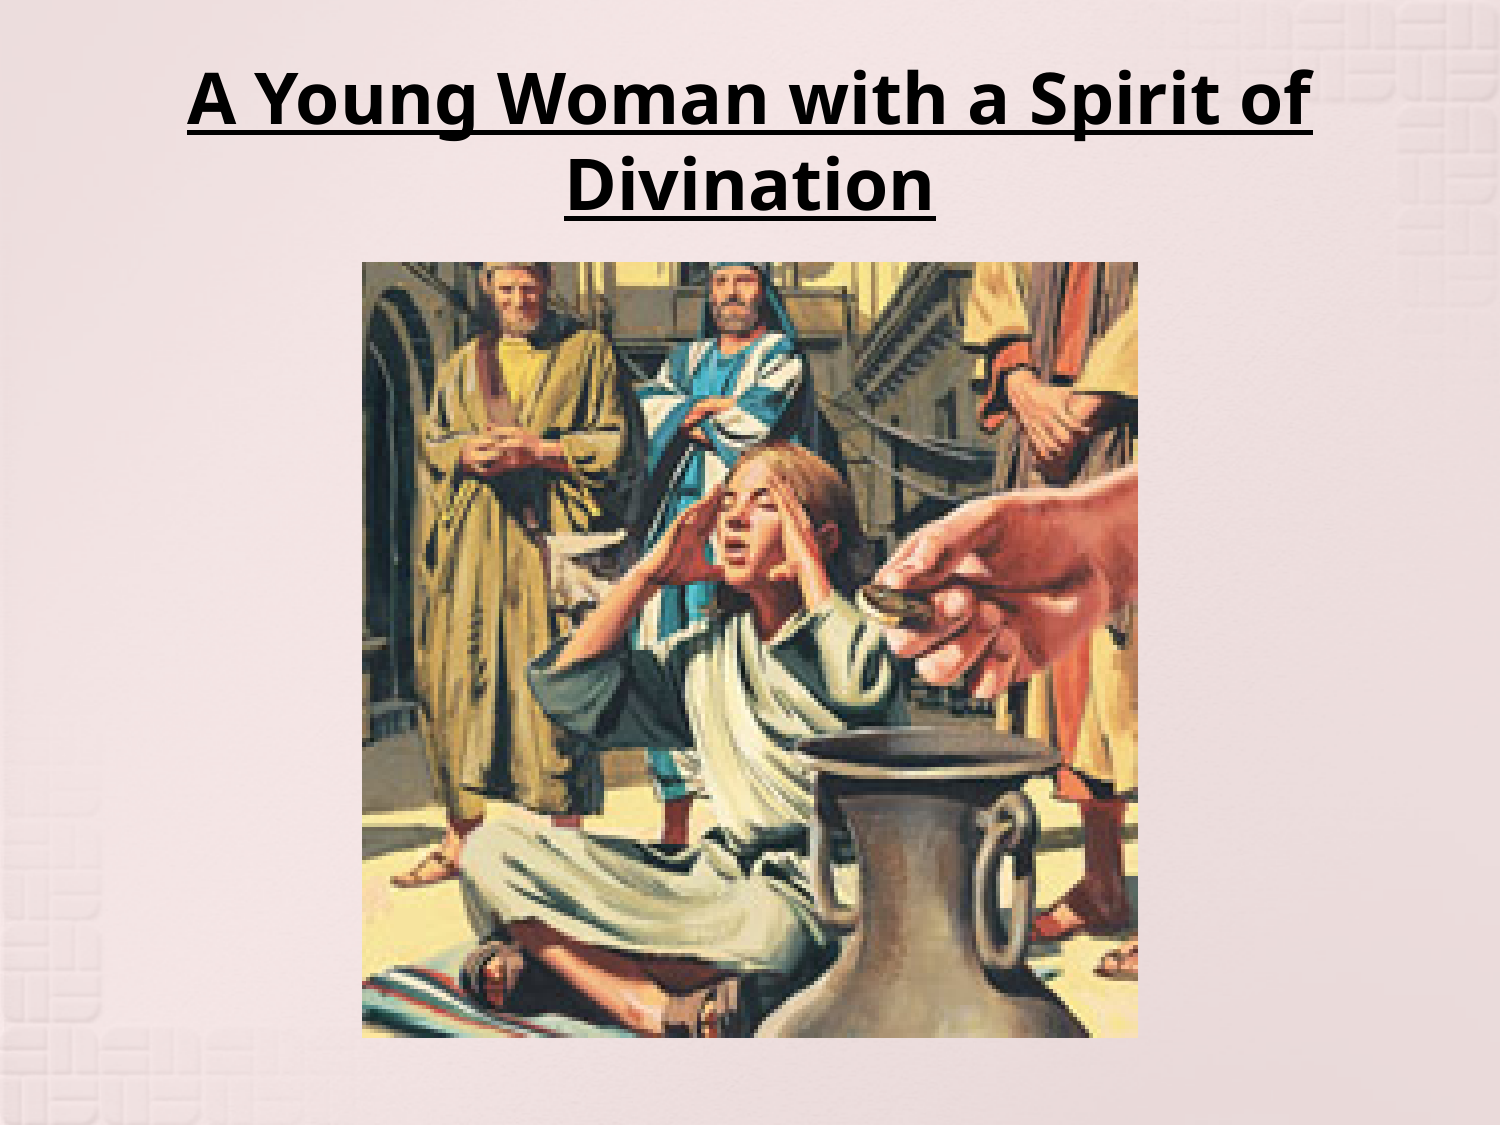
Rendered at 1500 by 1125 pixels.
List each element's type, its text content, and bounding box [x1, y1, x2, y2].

title A Young Woman with a Spirit of Divination [75, 45, 1425, 233]
picture [361, 261, 1139, 1039]
